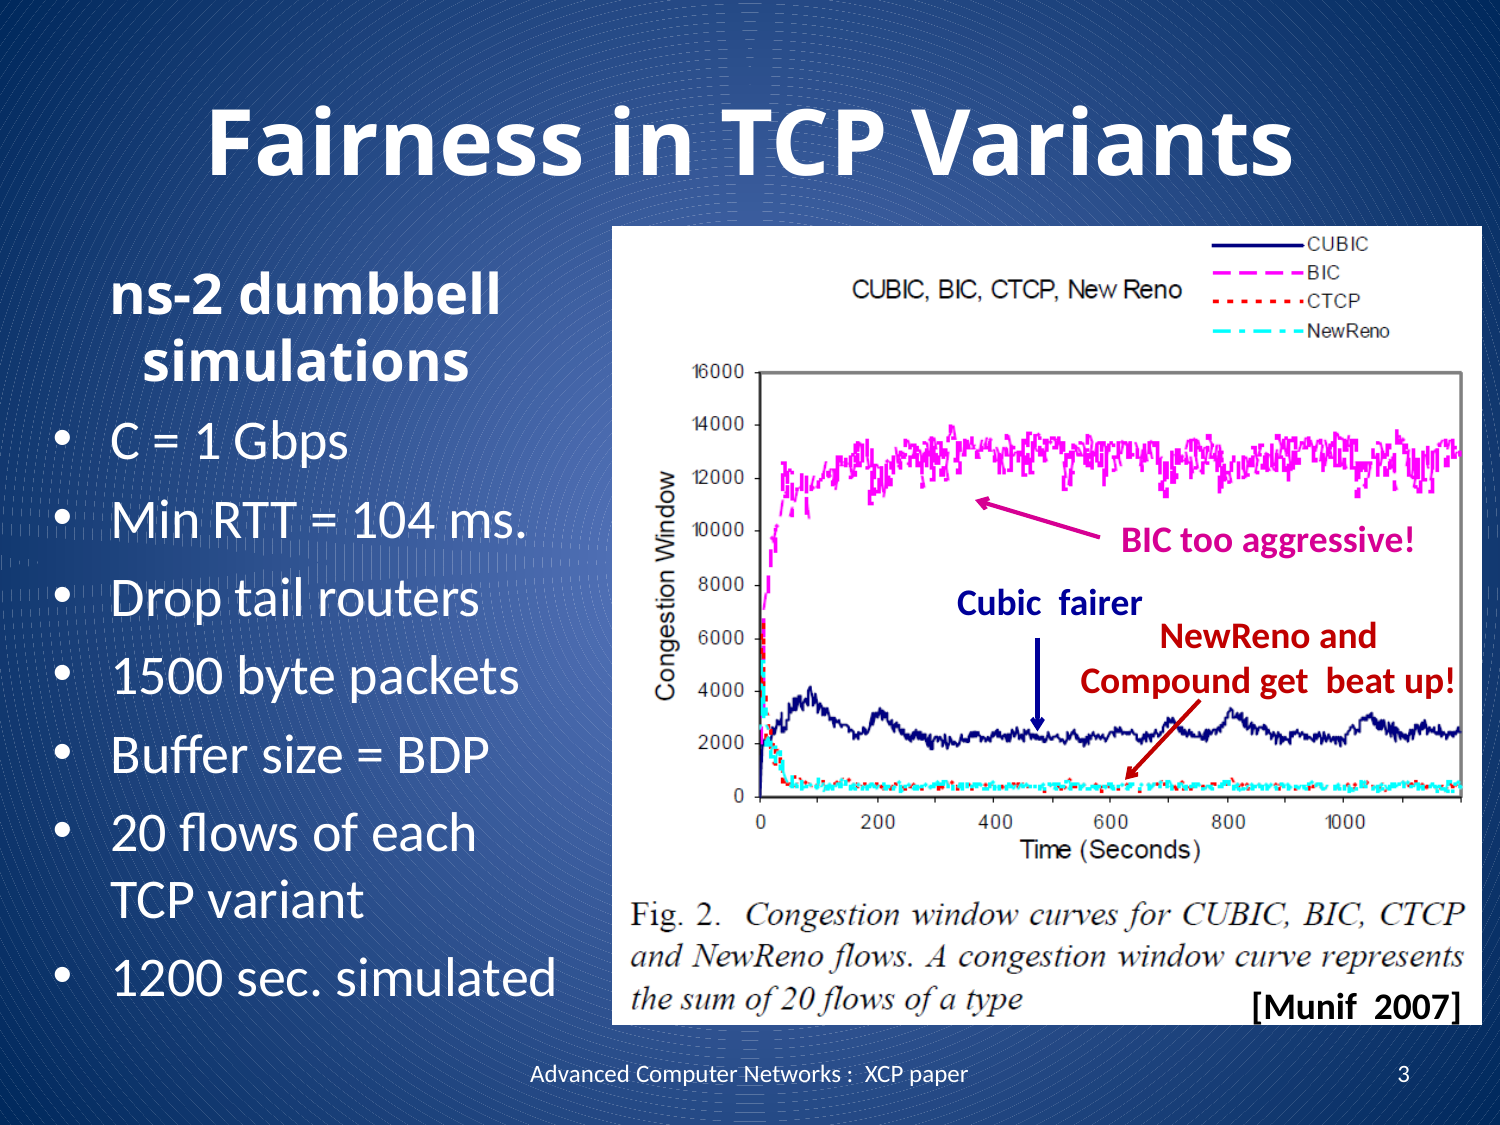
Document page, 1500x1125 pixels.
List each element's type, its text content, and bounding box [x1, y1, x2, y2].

title Fairness in TCP Variants [75, 45, 1425, 233]
picture [612, 226, 1482, 1026]
text_box [Munif 2007] [1476, 974, 1486, 1035]
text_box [974, 499, 1101, 538]
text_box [1124, 699, 1201, 780]
slide_number 3 [1074, 1042, 1425, 1103]
list ns-2 dumbbell simulations C = 1 Gbps Min RTT = 104 ms. Drop tail routers 1500 byte packets Buffer size = BDP 20 flows of each TCP variant 1200 sec. simulated [37, 251, 575, 1038]
footer Advanced Computer Networks : XCP paper [512, 1042, 988, 1103]
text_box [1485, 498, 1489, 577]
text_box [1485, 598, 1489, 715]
